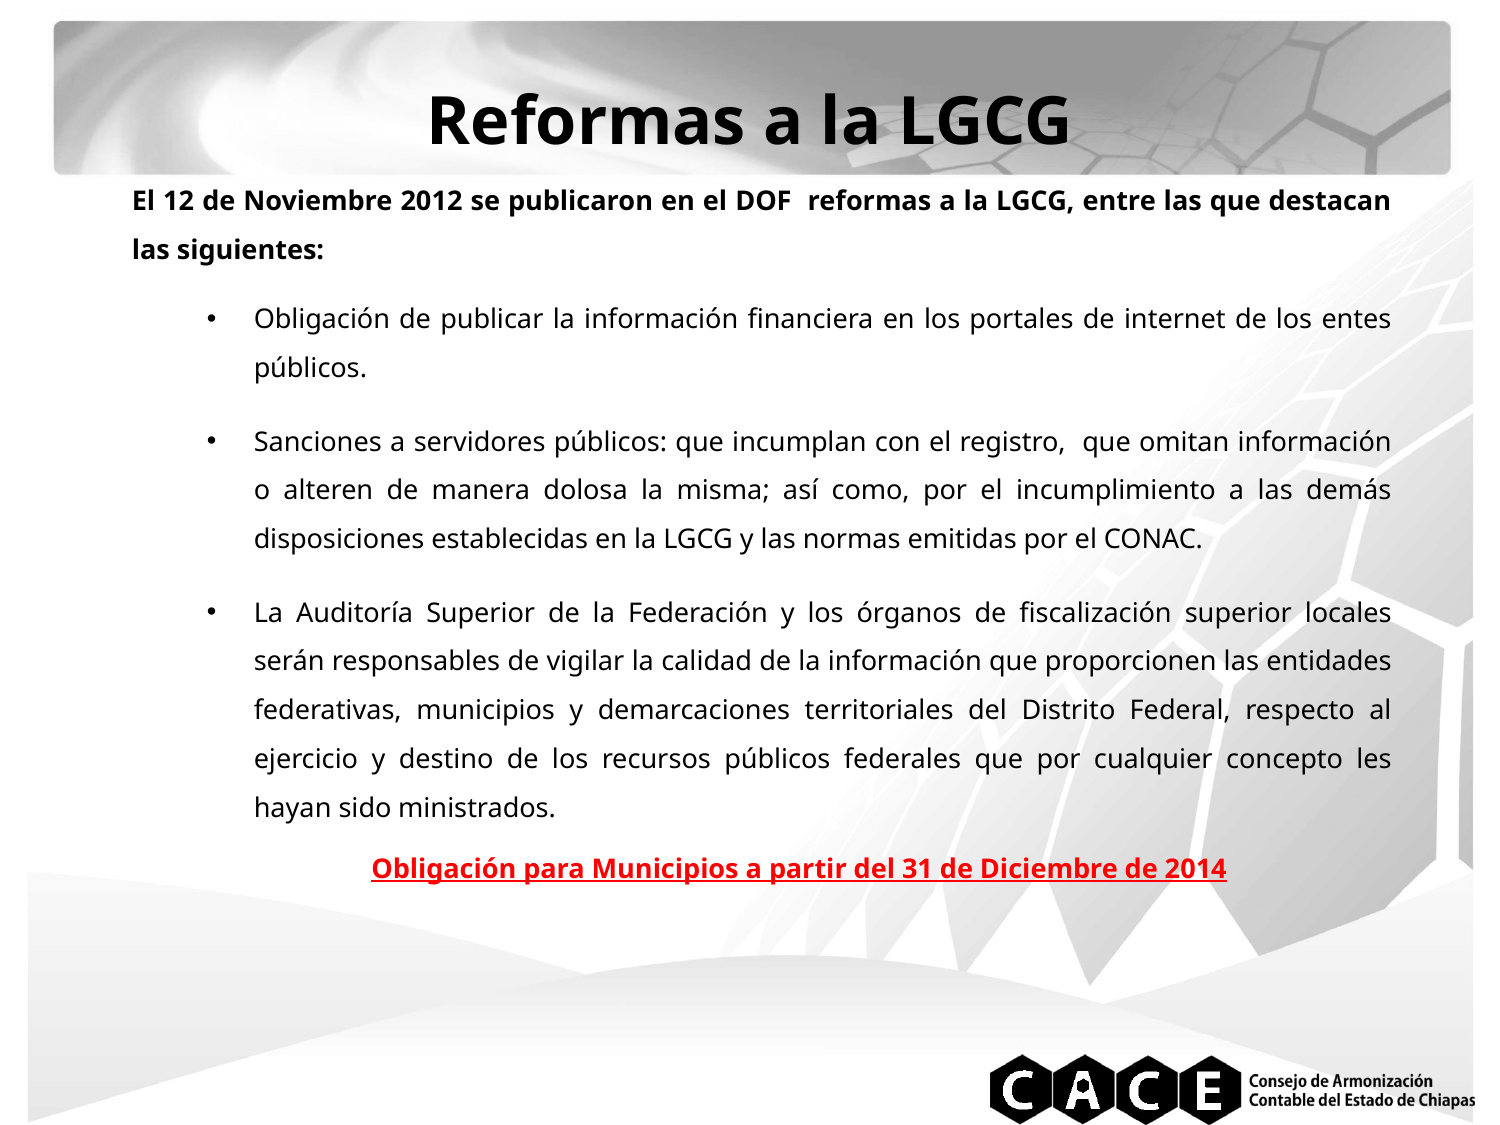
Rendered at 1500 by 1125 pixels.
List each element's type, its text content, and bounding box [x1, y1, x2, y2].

text_box Reformas a la LGCG [206, 70, 1294, 159]
text_box El 12 de Noviembre 2012 se publicaron en el DOF reformas a la LGCG, entre las que destacan las siguientes: Obligación de publicar la información financiera en los portales de internet de los entes públicos. Sanciones a servidores públicos: que incumplan con el registro, que omitan información o alteren de manera dolosa la misma; así como, por el incumplimiento a las demás disposiciones establecidas en la LGCG y las normas emitidas por el CONAC. La Auditoría Superior de la Federación y los órganos de fiscalización superior locales serán responsables de vigilar la calidad de la información que proporcionen las entidades federativas, municipios y demarcaciones territoriales del Distrito Federal, respecto al ejercicio y destino de los recursos públicos federales que por cualquier concepto les hayan sido ministrados. Obligación para Municipios a partir del 31 de Diciembre de 2014 [117, 159, 1407, 965]
